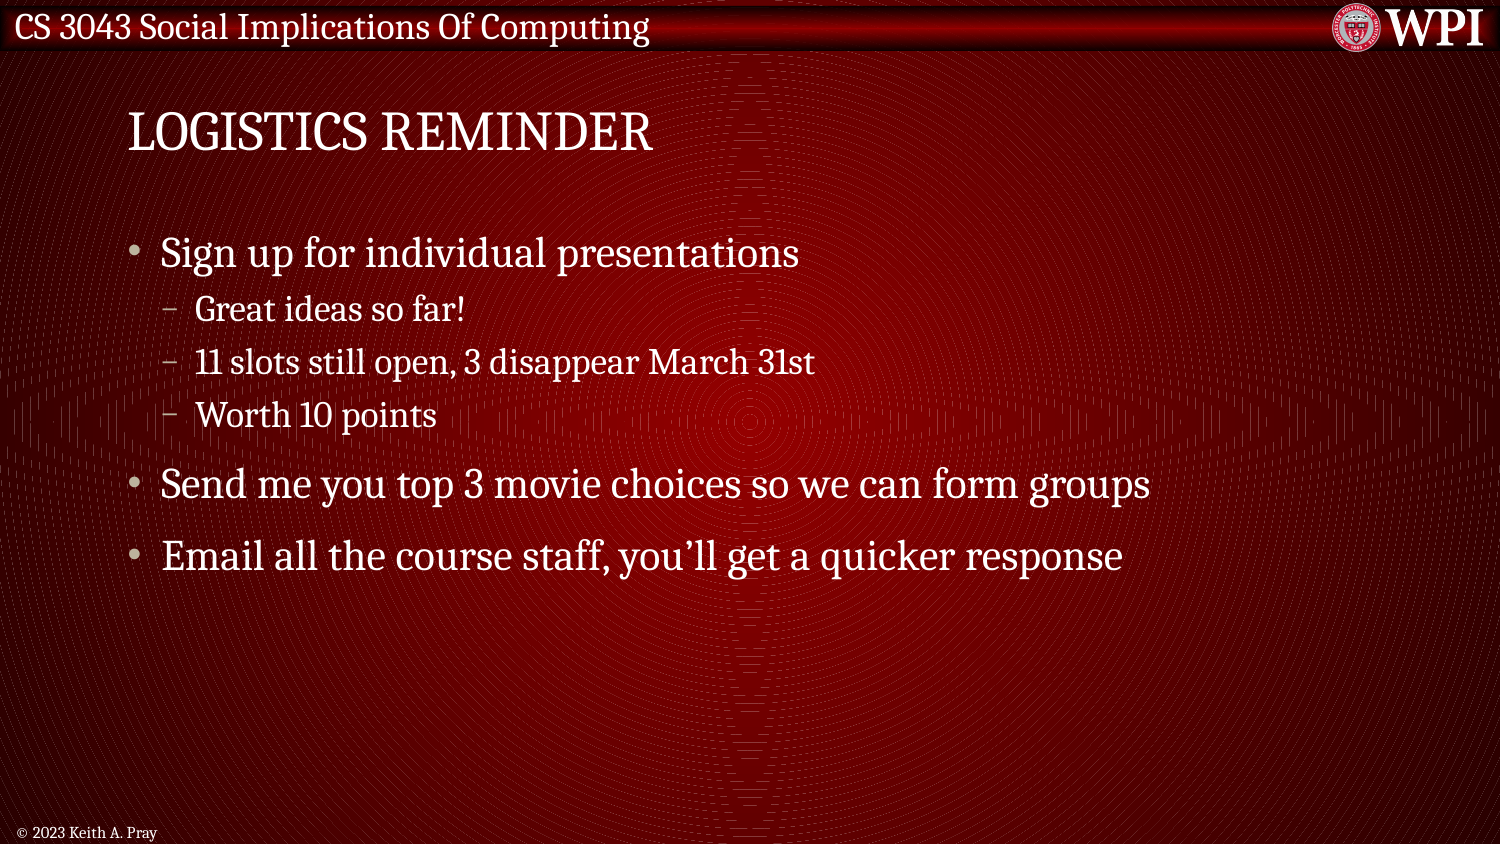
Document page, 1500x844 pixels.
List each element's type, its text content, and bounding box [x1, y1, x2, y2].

list Sign up for individual presentations Great ideas so far! 11 slots still open, 3 disappear March 31st Worth 10 points Send me you top 3 movie choices so we can form groups Email all the course staff, you’ll get a quicker response [112, 221, 1388, 772]
picture [1332, 3, 1483, 52]
footer © 2023 Keith A. Pray [0, 819, 913, 844]
title Logistics Reminder [112, 59, 1388, 210]
